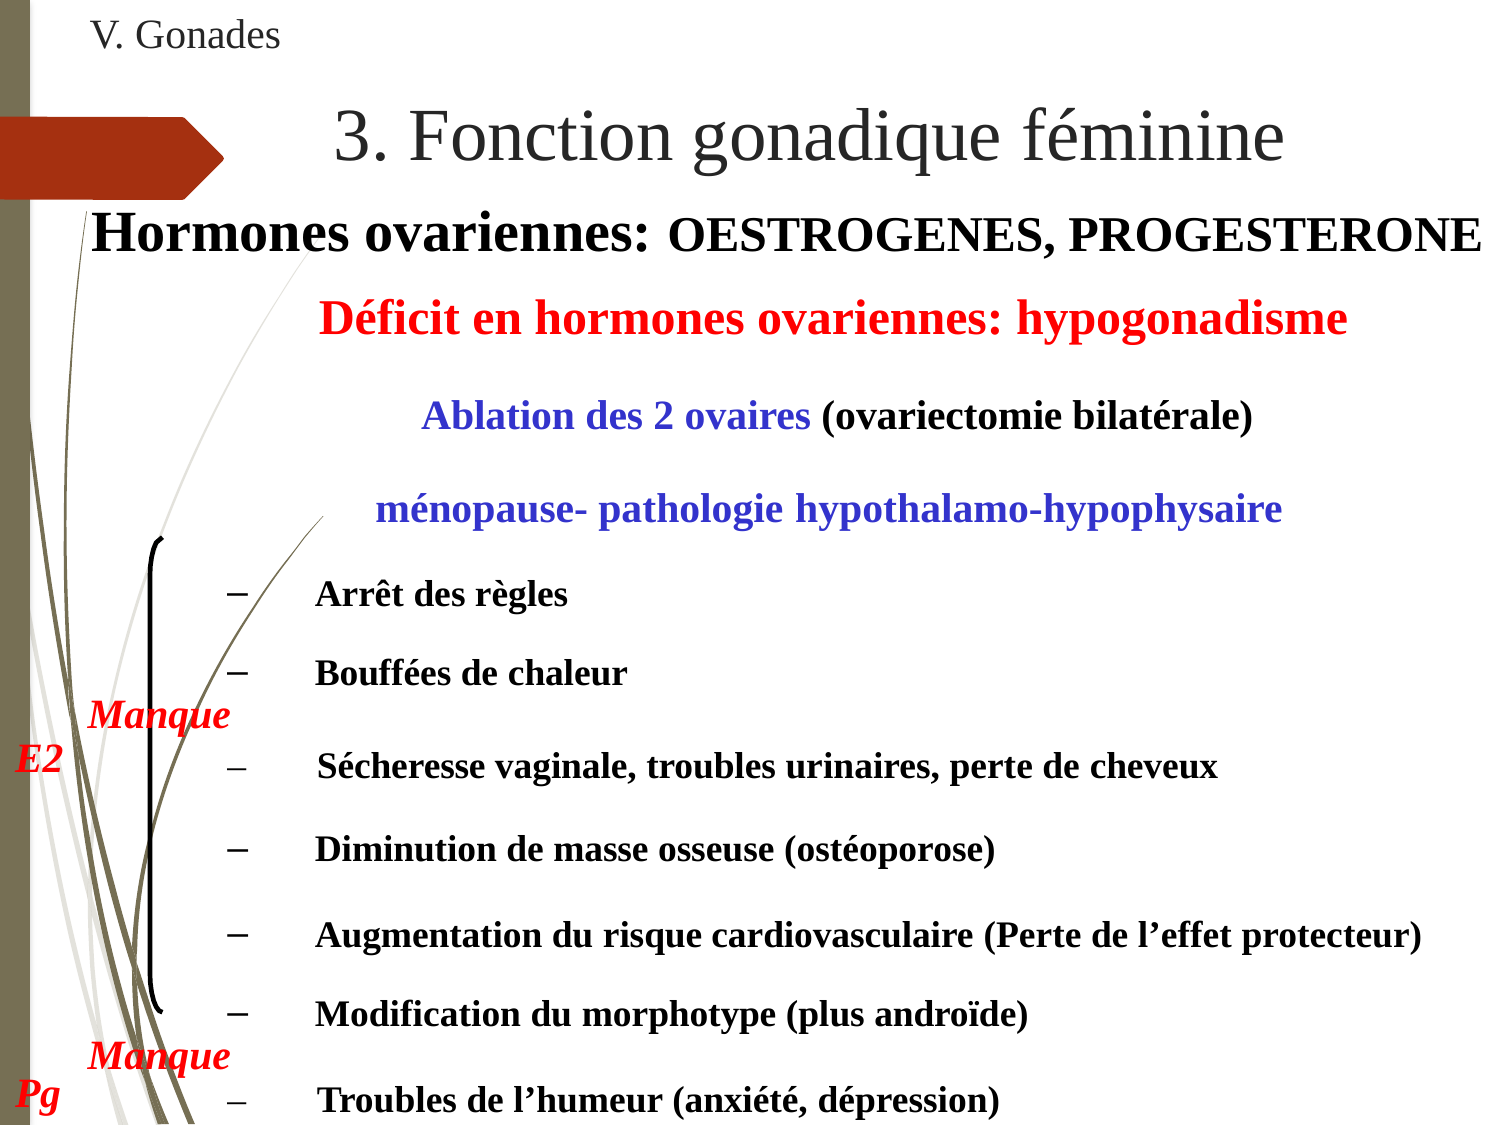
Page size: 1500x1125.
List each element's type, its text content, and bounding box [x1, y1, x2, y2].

text_box E2 [12, 728, 66, 781]
text_box [149, 737, 163, 822]
text_box Diminution de masse osseuse (ostéoporose) Augmentation du risque cardiovasculaire (Perte de l’effet protecteur) Modification du morphotype (plus androïde) Manque [87, 822, 1500, 1078]
text_box Pg [12, 1063, 64, 1116]
text_box – Sécheresse vaginale, troubles urinaires, perte de cheveux [225, 738, 1351, 786]
text_box Hormones ovariennes: OESTROGENES, PROGESTERONE Déficit en hormones ovariennes: hypogonadisme Ablation des 2 ovaires (ovariectomie bilatérale) ménopause- pathologie hypothalamo-hypophysaire Arrêt des règles Bouffées de chaleur Manque [87, 161, 1500, 737]
text_box – Troubles de l’humeur (anxiété, dépression) [225, 1078, 1084, 1121]
text_box V. Gonades [87, 5, 307, 58]
title 3. Fonction gonadique féminine [331, 83, 1339, 161]
